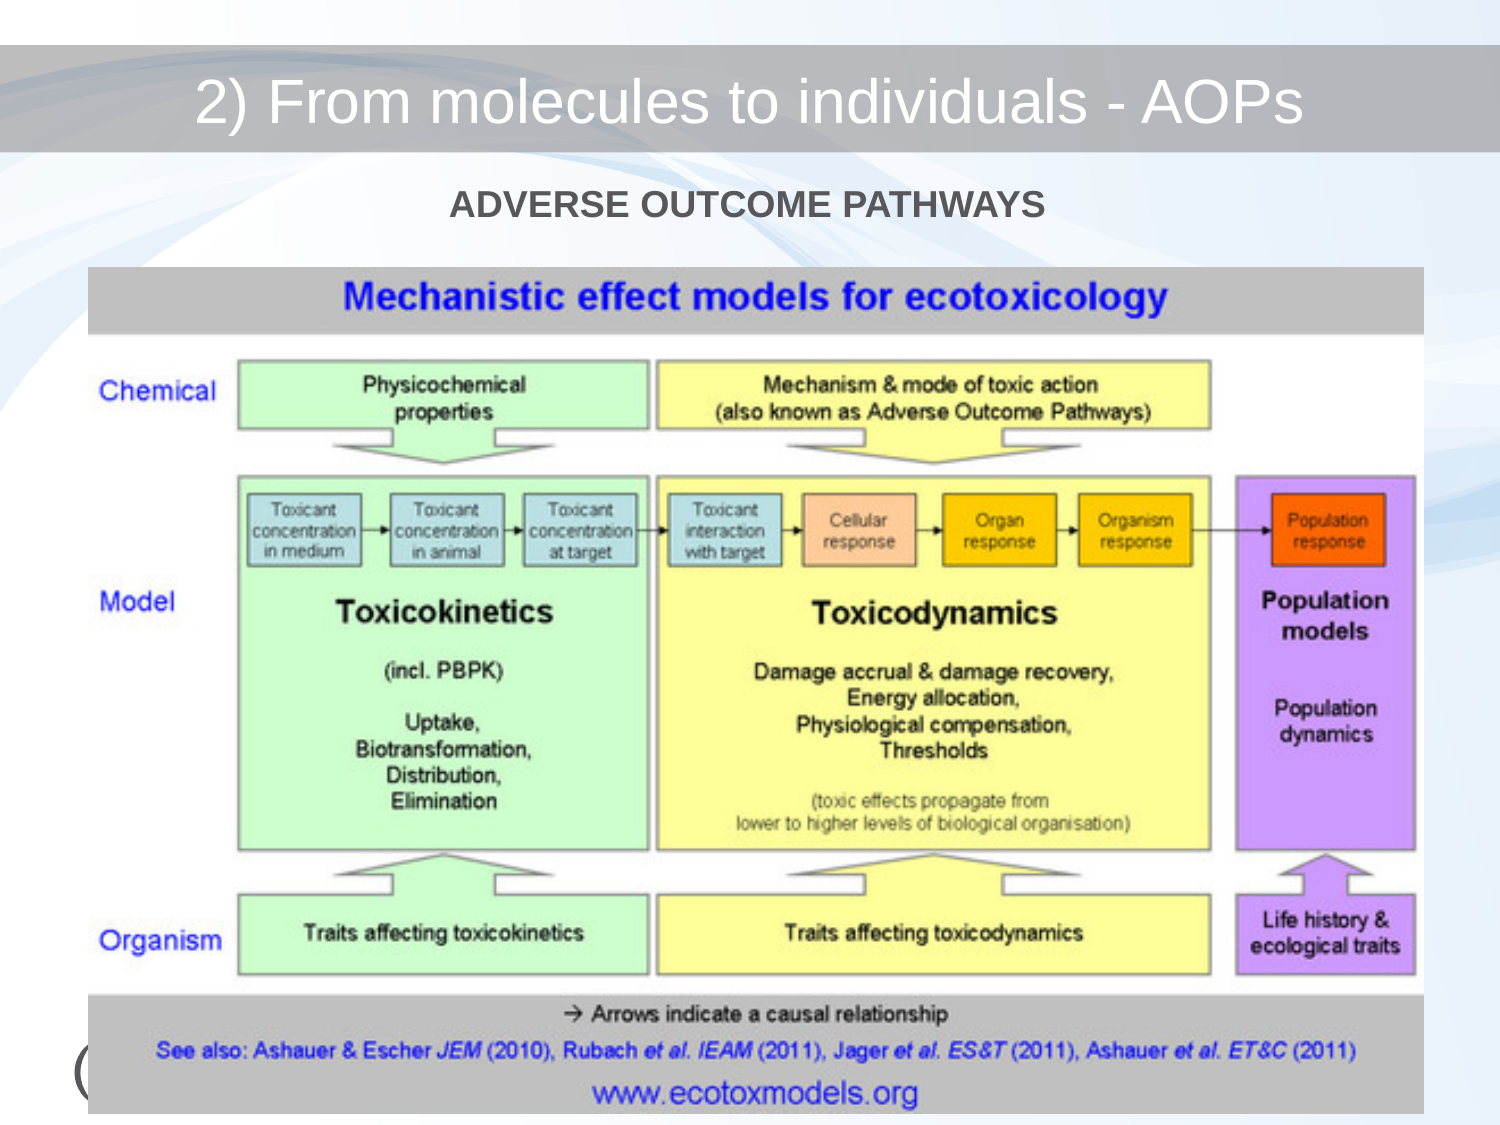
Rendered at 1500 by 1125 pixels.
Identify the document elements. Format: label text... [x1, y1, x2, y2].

title 2) From molecules to individuals - AOPs [0, 45, 1500, 153]
picture [0, 0, 1500, 45]
text_box ADVERSE OUTCOME PATHWAYS [434, 172, 1062, 233]
picture [0, 153, 1500, 1125]
